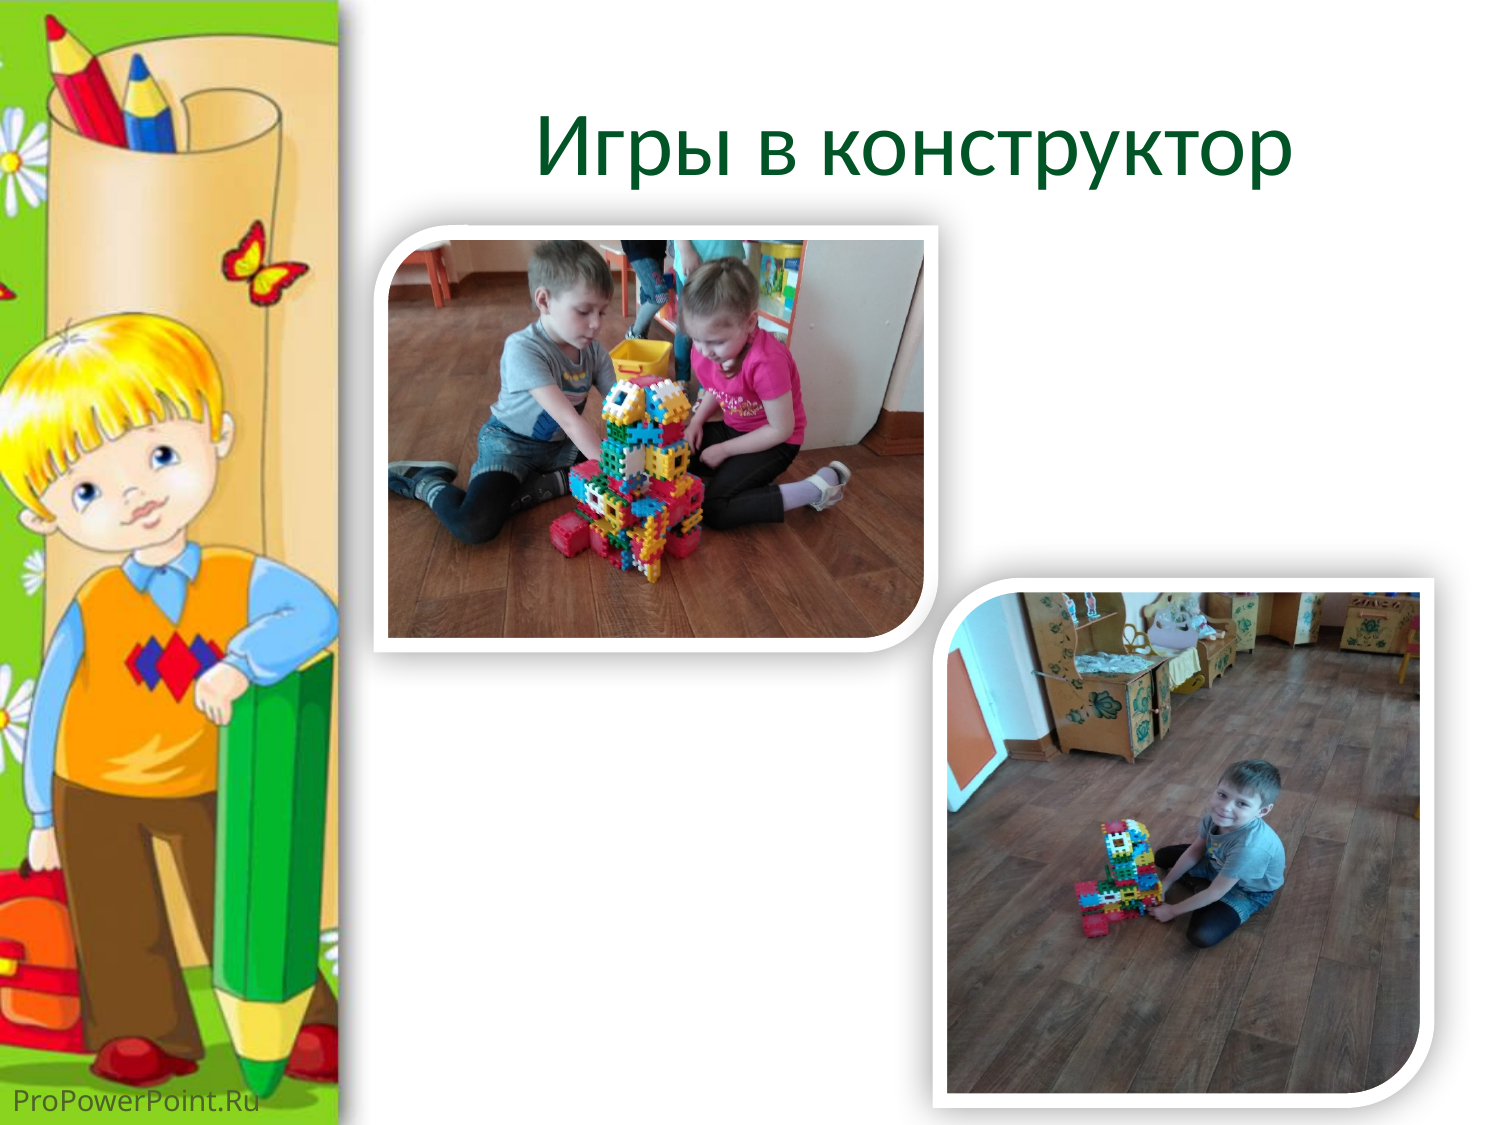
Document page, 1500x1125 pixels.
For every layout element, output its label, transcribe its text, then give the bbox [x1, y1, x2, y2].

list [380, 232, 932, 646]
picture [0, 0, 1500, 1125]
title Игры в конструктор [372, 45, 1459, 233]
